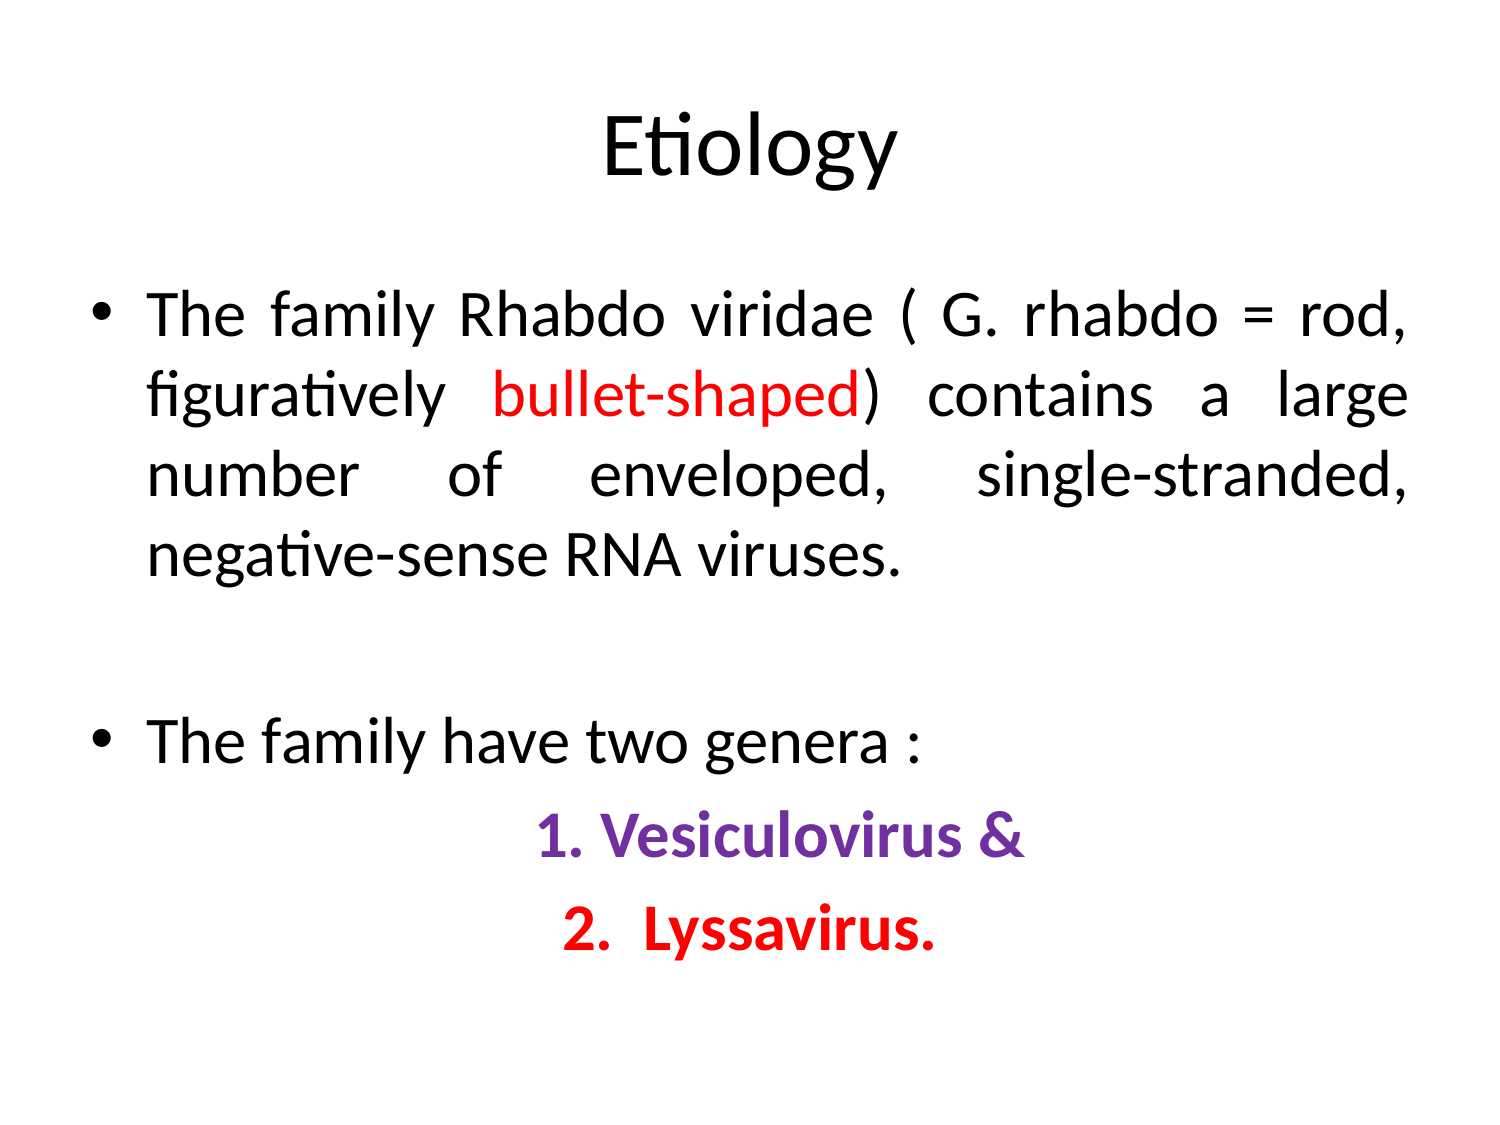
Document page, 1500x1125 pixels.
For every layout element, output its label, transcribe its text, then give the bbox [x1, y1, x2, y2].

list The family Rhabdo viridae ( G. rhabdo = rod, figuratively bullet-shaped) contains a large number of enveloped, single-stranded, negative-sense RNA viruses. The family have two genera : 1. Vesiculovirus & 2. Lyssavirus. [75, 262, 1425, 1005]
title Etiology [75, 45, 1425, 233]
